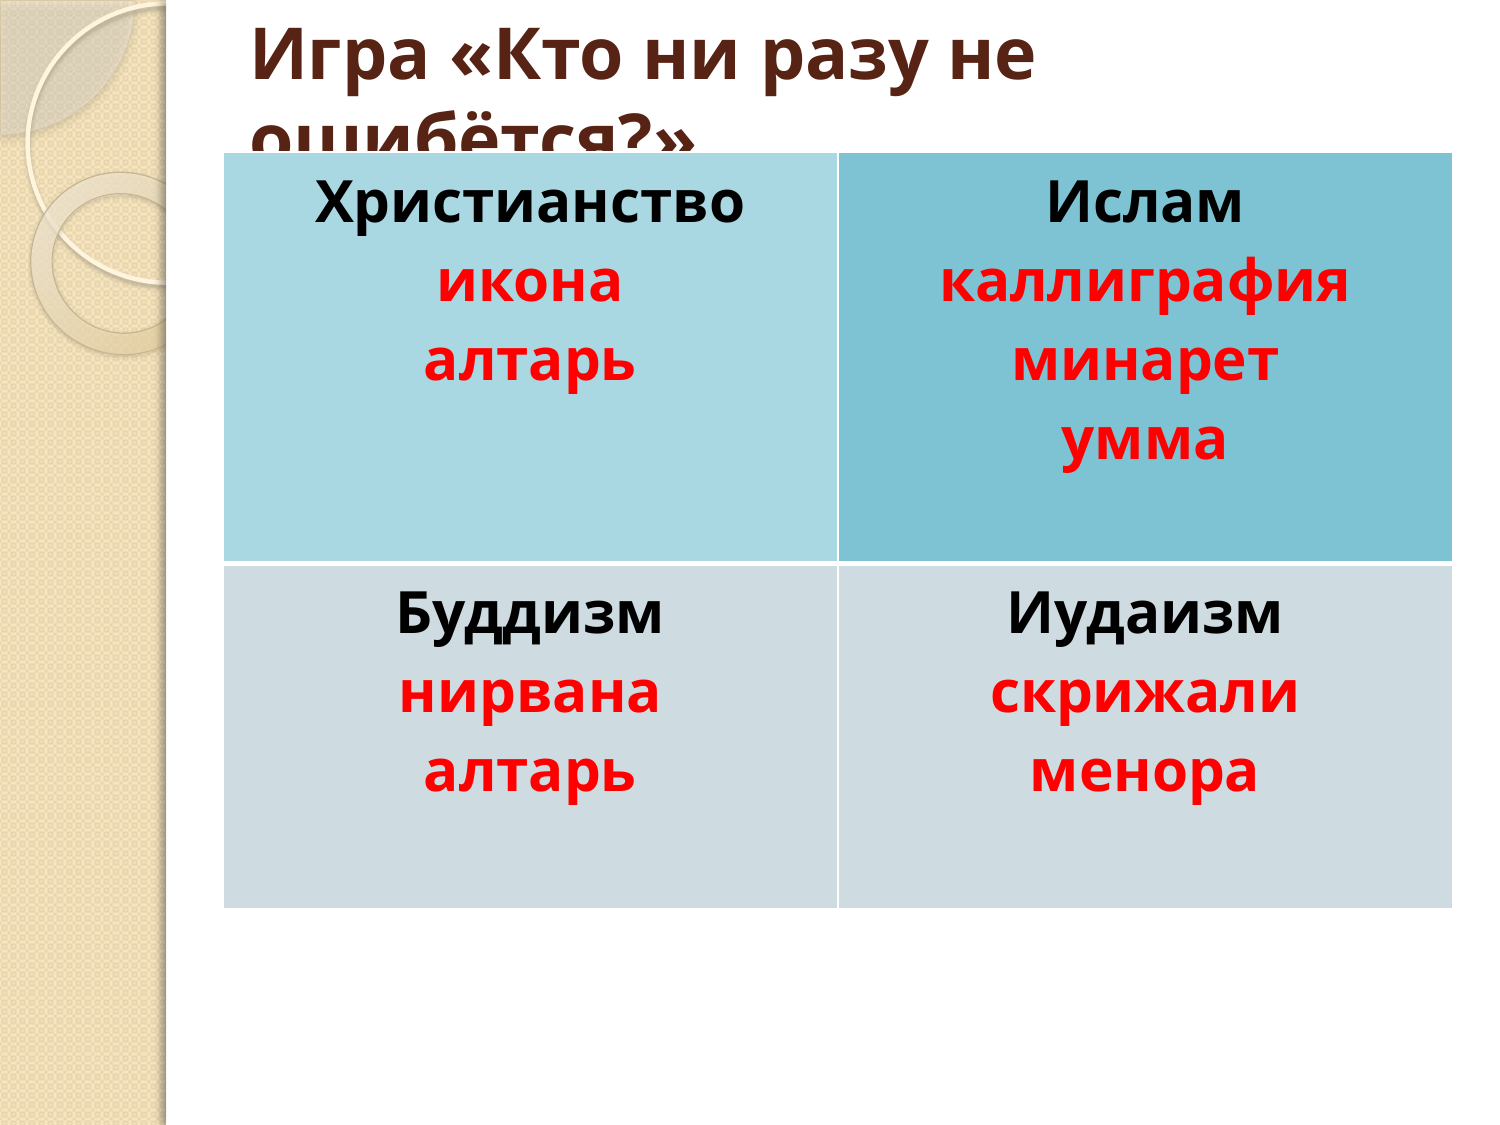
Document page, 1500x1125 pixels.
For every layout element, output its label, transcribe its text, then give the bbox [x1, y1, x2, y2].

table_header Христианство икона алтарь [224, 153, 837, 561]
table_cell Иудаизм скрижали менора [839, 566, 1452, 908]
title Игра «Кто ни разу не ошибётся?» [234, 0, 1465, 188]
table_cell Буддизм нирвана алтарь [224, 566, 837, 908]
table_header Ислам каллиграфия минарет умма [839, 153, 1452, 561]
